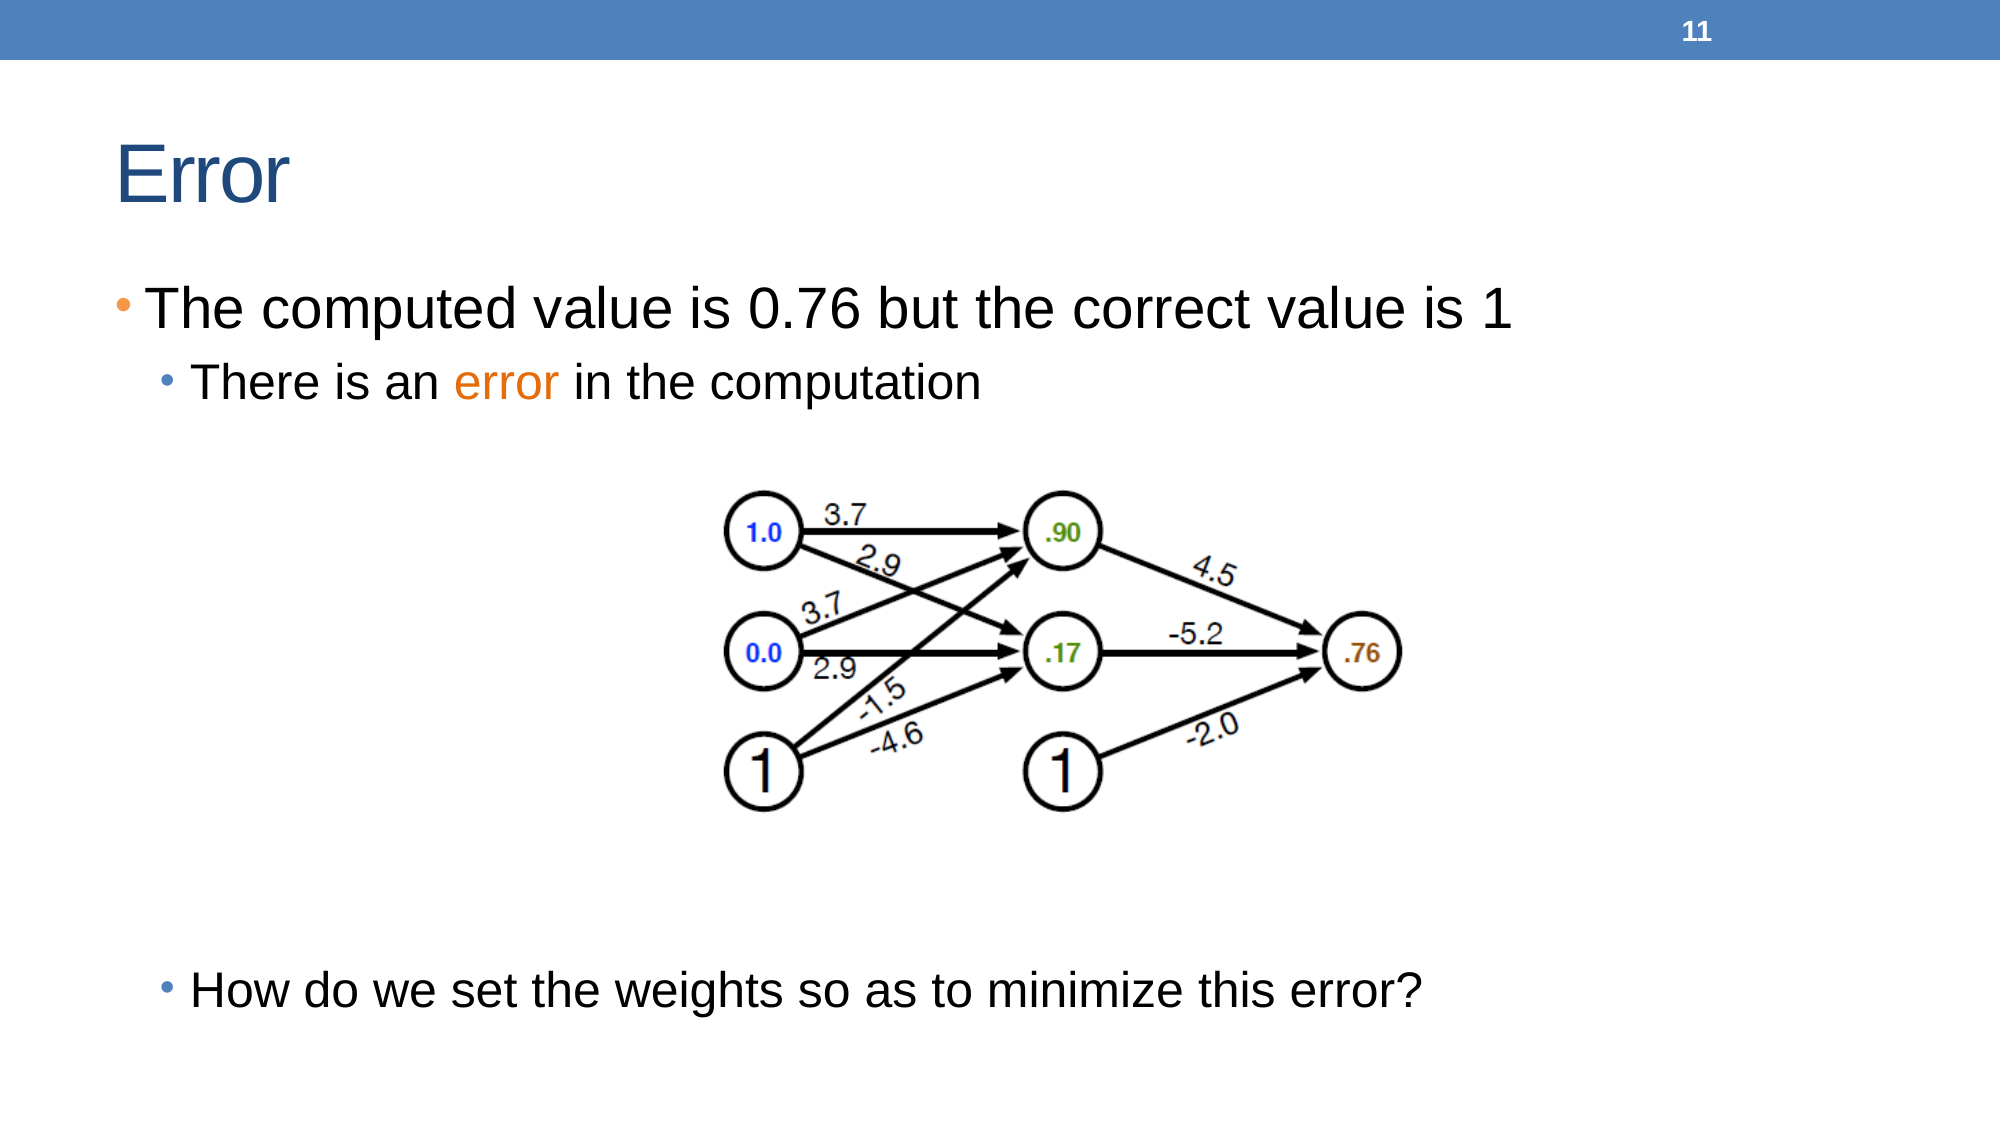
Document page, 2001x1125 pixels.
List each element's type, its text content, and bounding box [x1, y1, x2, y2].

slide_number 11 [1666, 3, 1900, 57]
picture [669, 459, 1466, 840]
list The computed value is 0.76 but the correct value is 1 There is an error in the computation How do we set the weights so as to minimize this error? [99, 262, 1900, 1063]
title Error [99, 87, 1900, 250]
